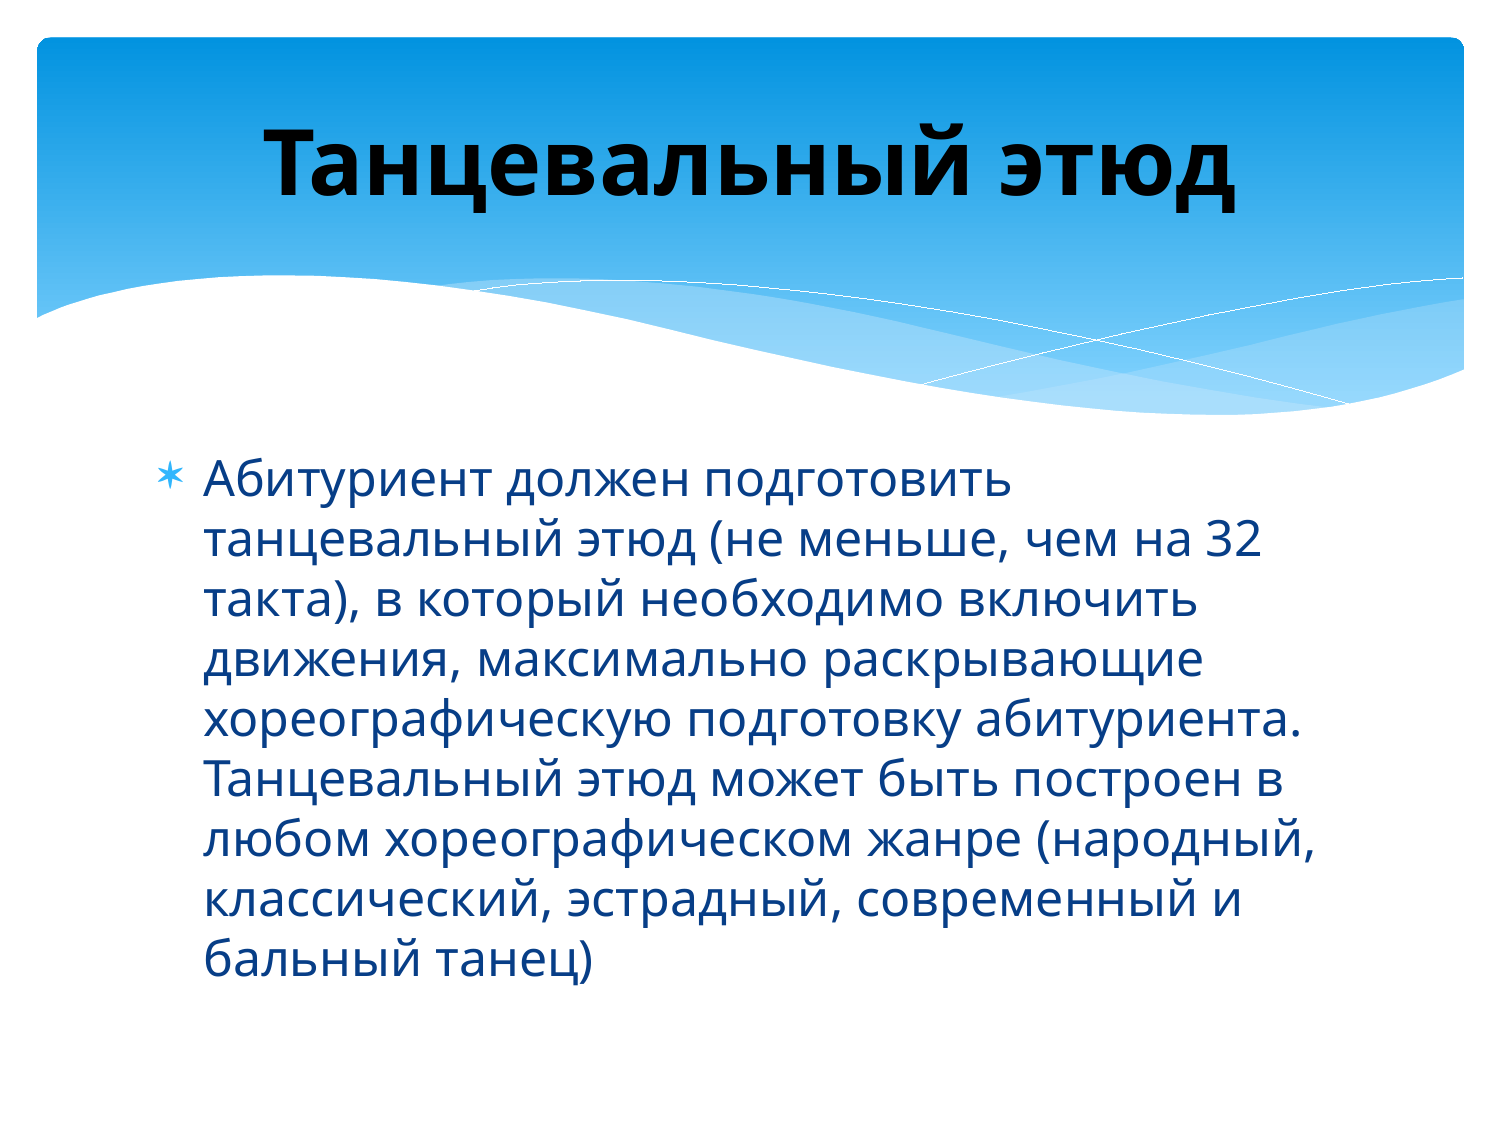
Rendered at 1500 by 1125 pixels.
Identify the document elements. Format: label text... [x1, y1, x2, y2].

list Абитуриент должен подготовить танцевальный этюд (не меньше, чем на 32 такта), в который необходимо включить движения, максимально раскрывающие хореографическую подготовку абитуриента. Танцевальный этюд может быть построен в любом хореографическом жанре (народный, классический, эстрадный, современный и бальный танец) [143, 438, 1359, 1005]
title Танцевальный этюд [75, 55, 1425, 261]
